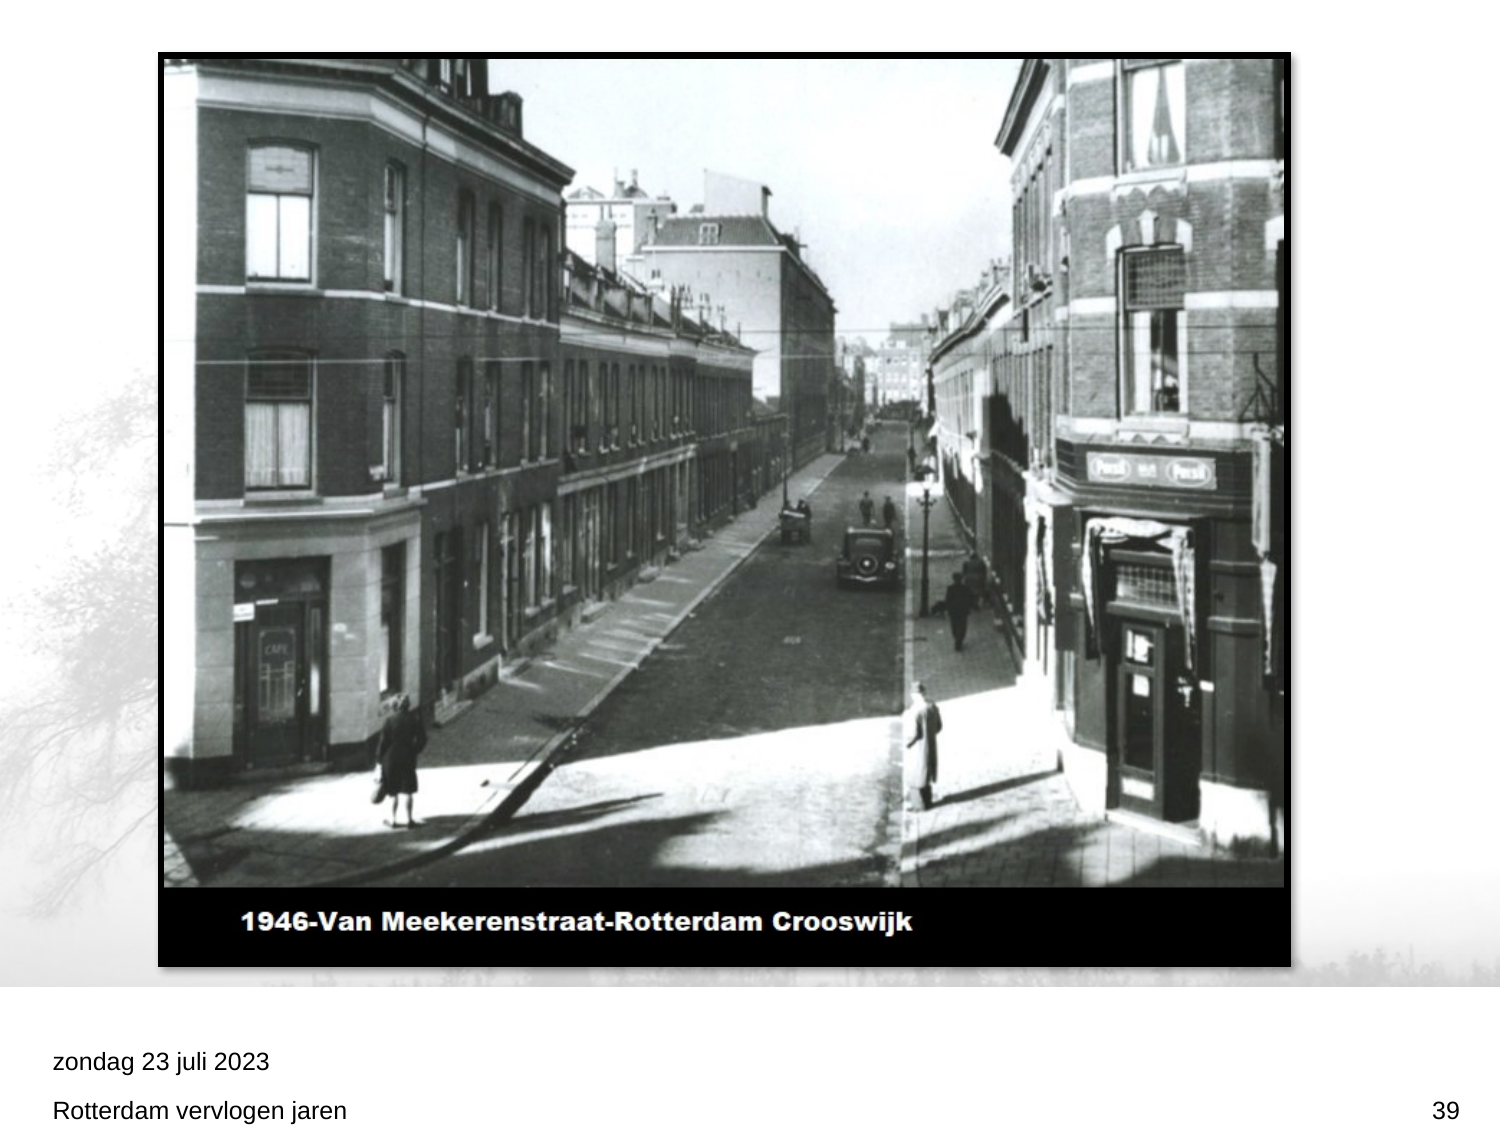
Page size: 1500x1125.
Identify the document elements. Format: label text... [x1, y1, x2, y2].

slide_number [37, 1037, 388, 1076]
footer Rotterdam vervlogen jaren [37, 1087, 1001, 1125]
slide_number 39 [1349, 1087, 1476, 1125]
picture [163, 58, 1285, 961]
